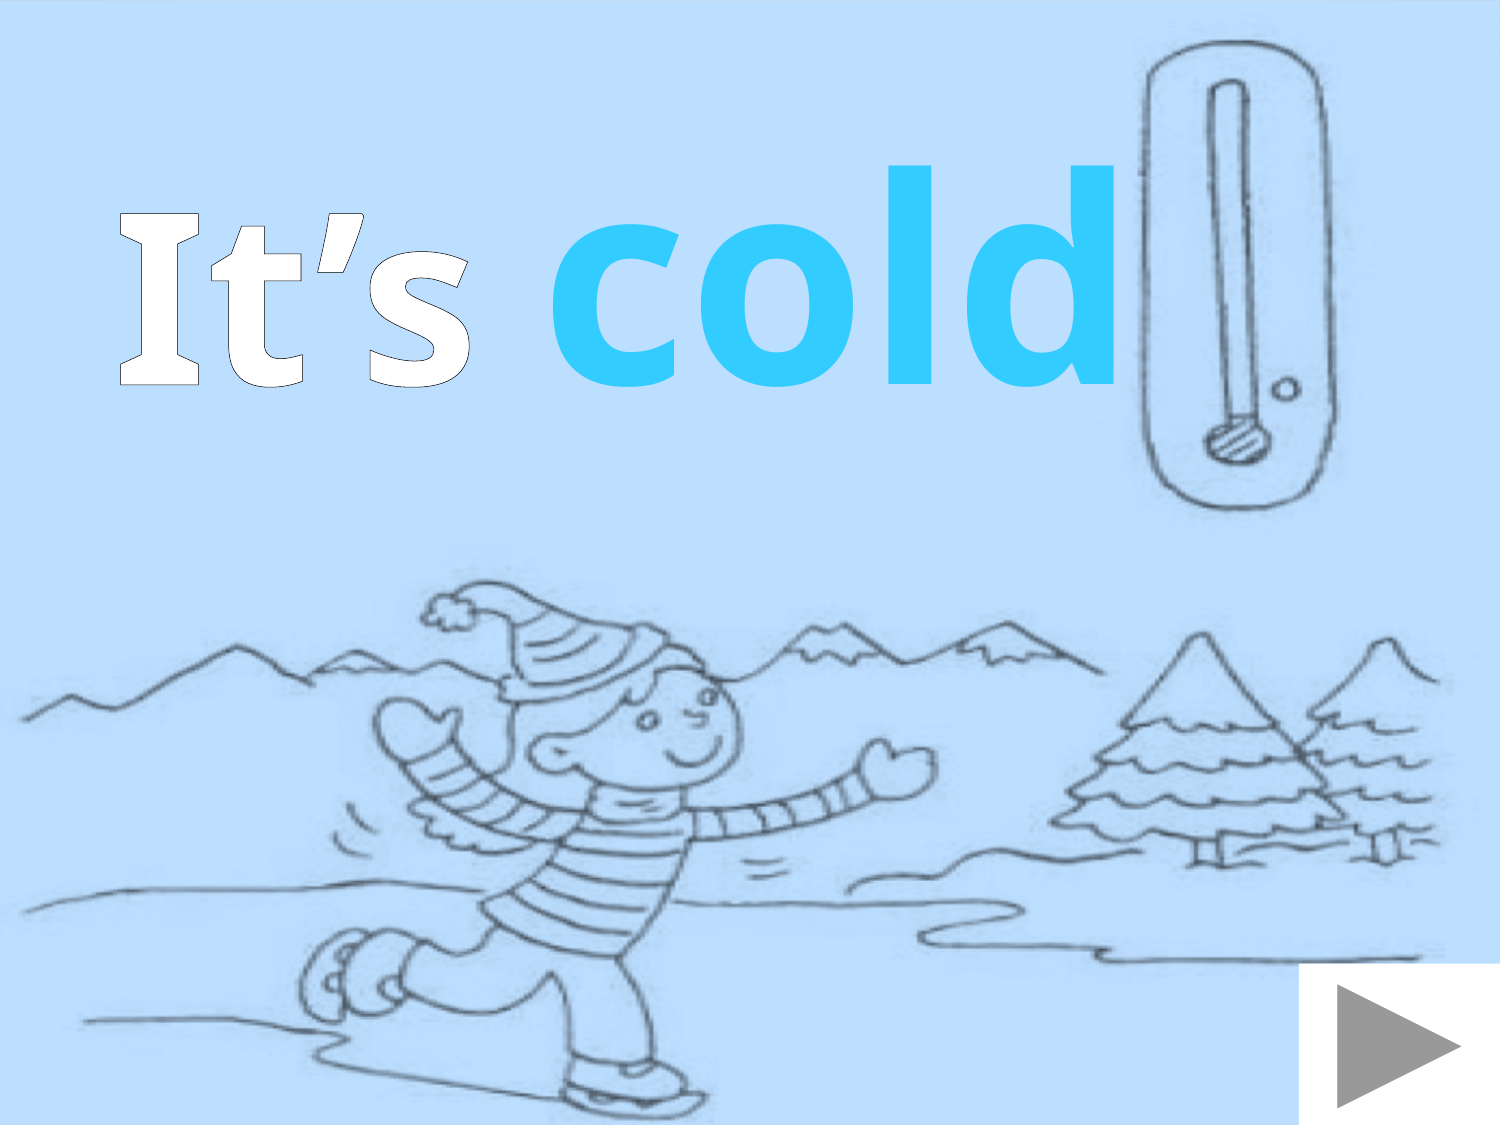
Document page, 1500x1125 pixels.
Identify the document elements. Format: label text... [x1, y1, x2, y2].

text_box [1319, 963, 1500, 1125]
text_box It’s cold [98, 90, 179, 450]
picture [184, 0, 1314, 1125]
